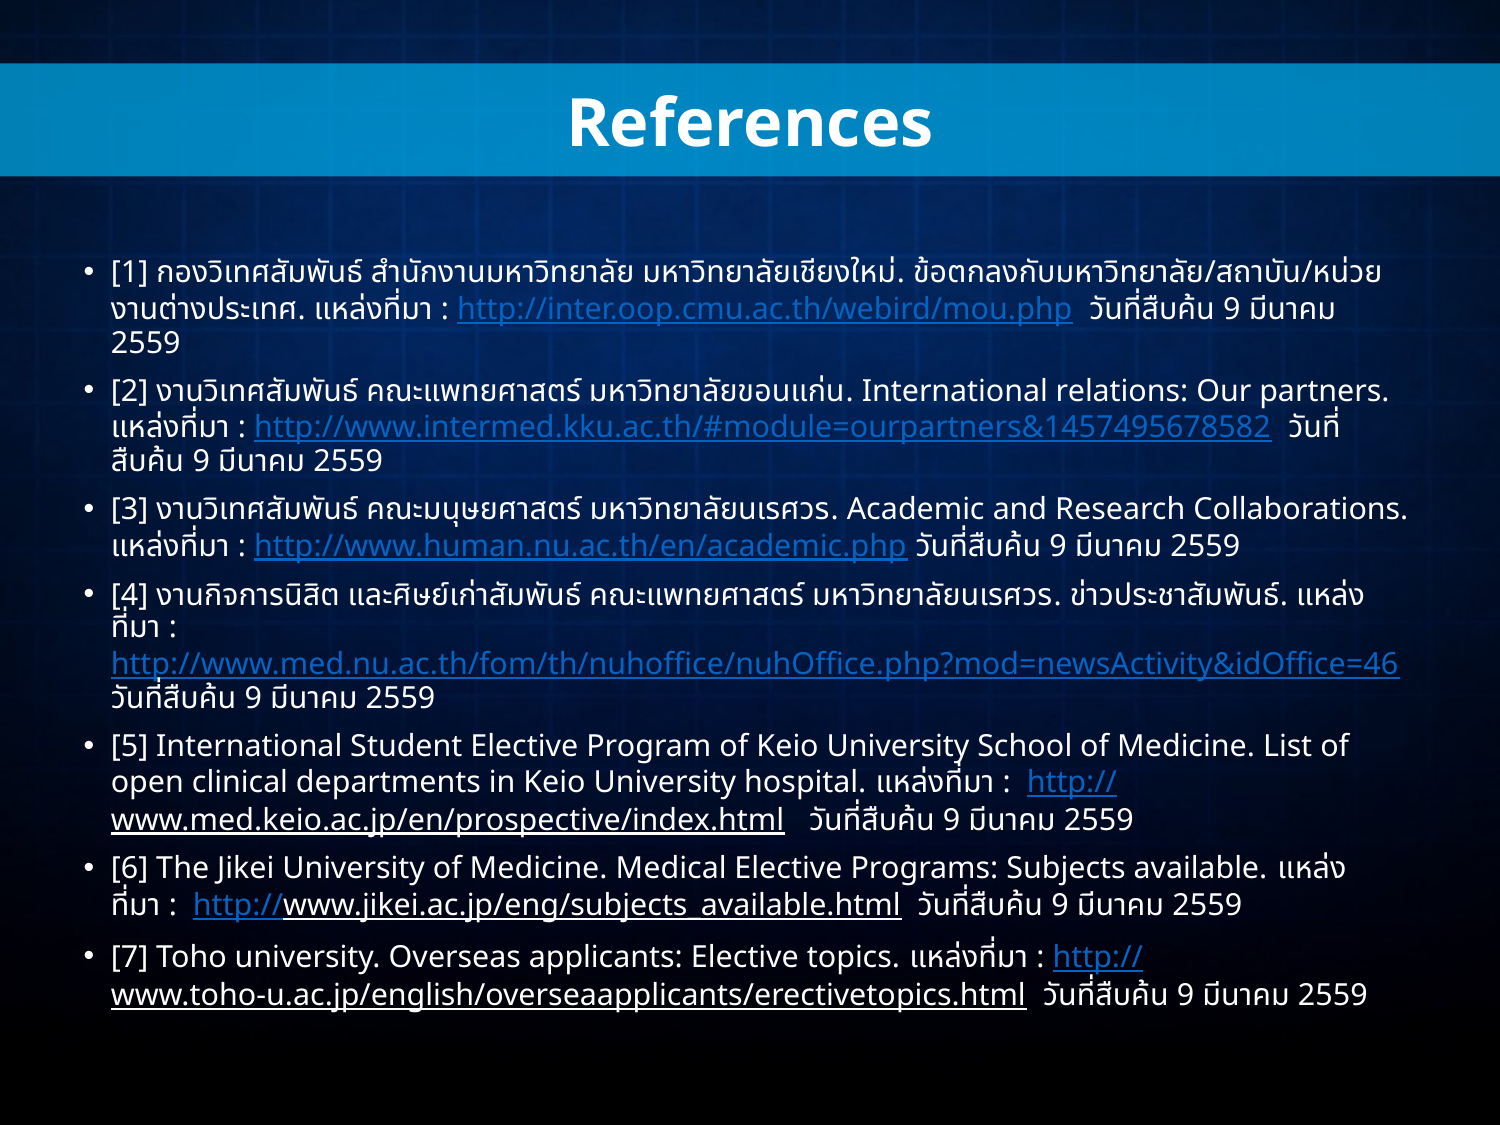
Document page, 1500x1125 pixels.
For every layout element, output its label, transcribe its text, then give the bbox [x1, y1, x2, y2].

picture [0, 177, 1500, 1125]
picture [0, 0, 1500, 62]
text_box [1] กองวิเทศสัมพันธ์ สำนักงานมหาวิทยาลัย มหาวิทยาลัยเชียงใหม่. ข้อตกลงกับมหาวิทยาลัย/สถาบัน/หน่วยงานต่างประเทศ. แหล่งที่มา : http://inter.oop.cmu.ac.th/webird/mou.php วันที่สืบค้น 9 มีนาคม 2559 [2] งานวิเทศสัมพันธ์ คณะแพทยศาสตร์ มหาวิทยาลัยขอนแก่น. International relations: Our partners. แหล่งที่มา : http://www.intermed.kku.ac.th/#module=ourpartners&1457495678582 วันที่สืบค้น 9 มีนาคม 2559 [3] งานวิเทศสัมพันธ์ คณะมนุษยศาสตร์ มหาวิทยาลัยนเรศวร. Academic and Research Collaborations. แหล่งที่มา : http://www.human.nu.ac.th/en/academic.php วันที่สืบค้น 9 มีนาคม 2559 [4] งานกิจการนิสิต และศิษย์เก่าสัมพันธ์ คณะแพทยศาสตร์ มหาวิทยาลัยนเรศวร. ข่าวประชาสัมพันธ์. แหล่งที่มา : http://www.med.nu.ac.th/fom/th/nuhoffice/nuhOffice.php?mod=newsActivity&idOffice=46 วันที่สืบค้น 9 มีนาคม 2559 [5] International Student Elective Program of Keio University School of Medicine. List of open clinical departments in Keio University hospital. แหล่งที่มา : http://www.med.keio.ac.jp/en/prospective/index.html วันที่สืบค้น 9 มีนาคม 2559 [6] The Jikei University of Medicine. Medical Elective Programs: Subjects available. แหล่งที่มา : http://www.jikei.ac.jp/eng/subjects_available.html วันที่สืบค้น 9 มีนาคม 2559 [7] Toho university. Overseas applicants: Elective topics. แหล่งที่มา : http://www.toho-u.ac.jp/english/overseaapplicants/erectivetopics.html วันที่สืบค้น 9 มีนาคม 2559 [68, 249, 1425, 1072]
text_box References [0, 62, 1500, 177]
